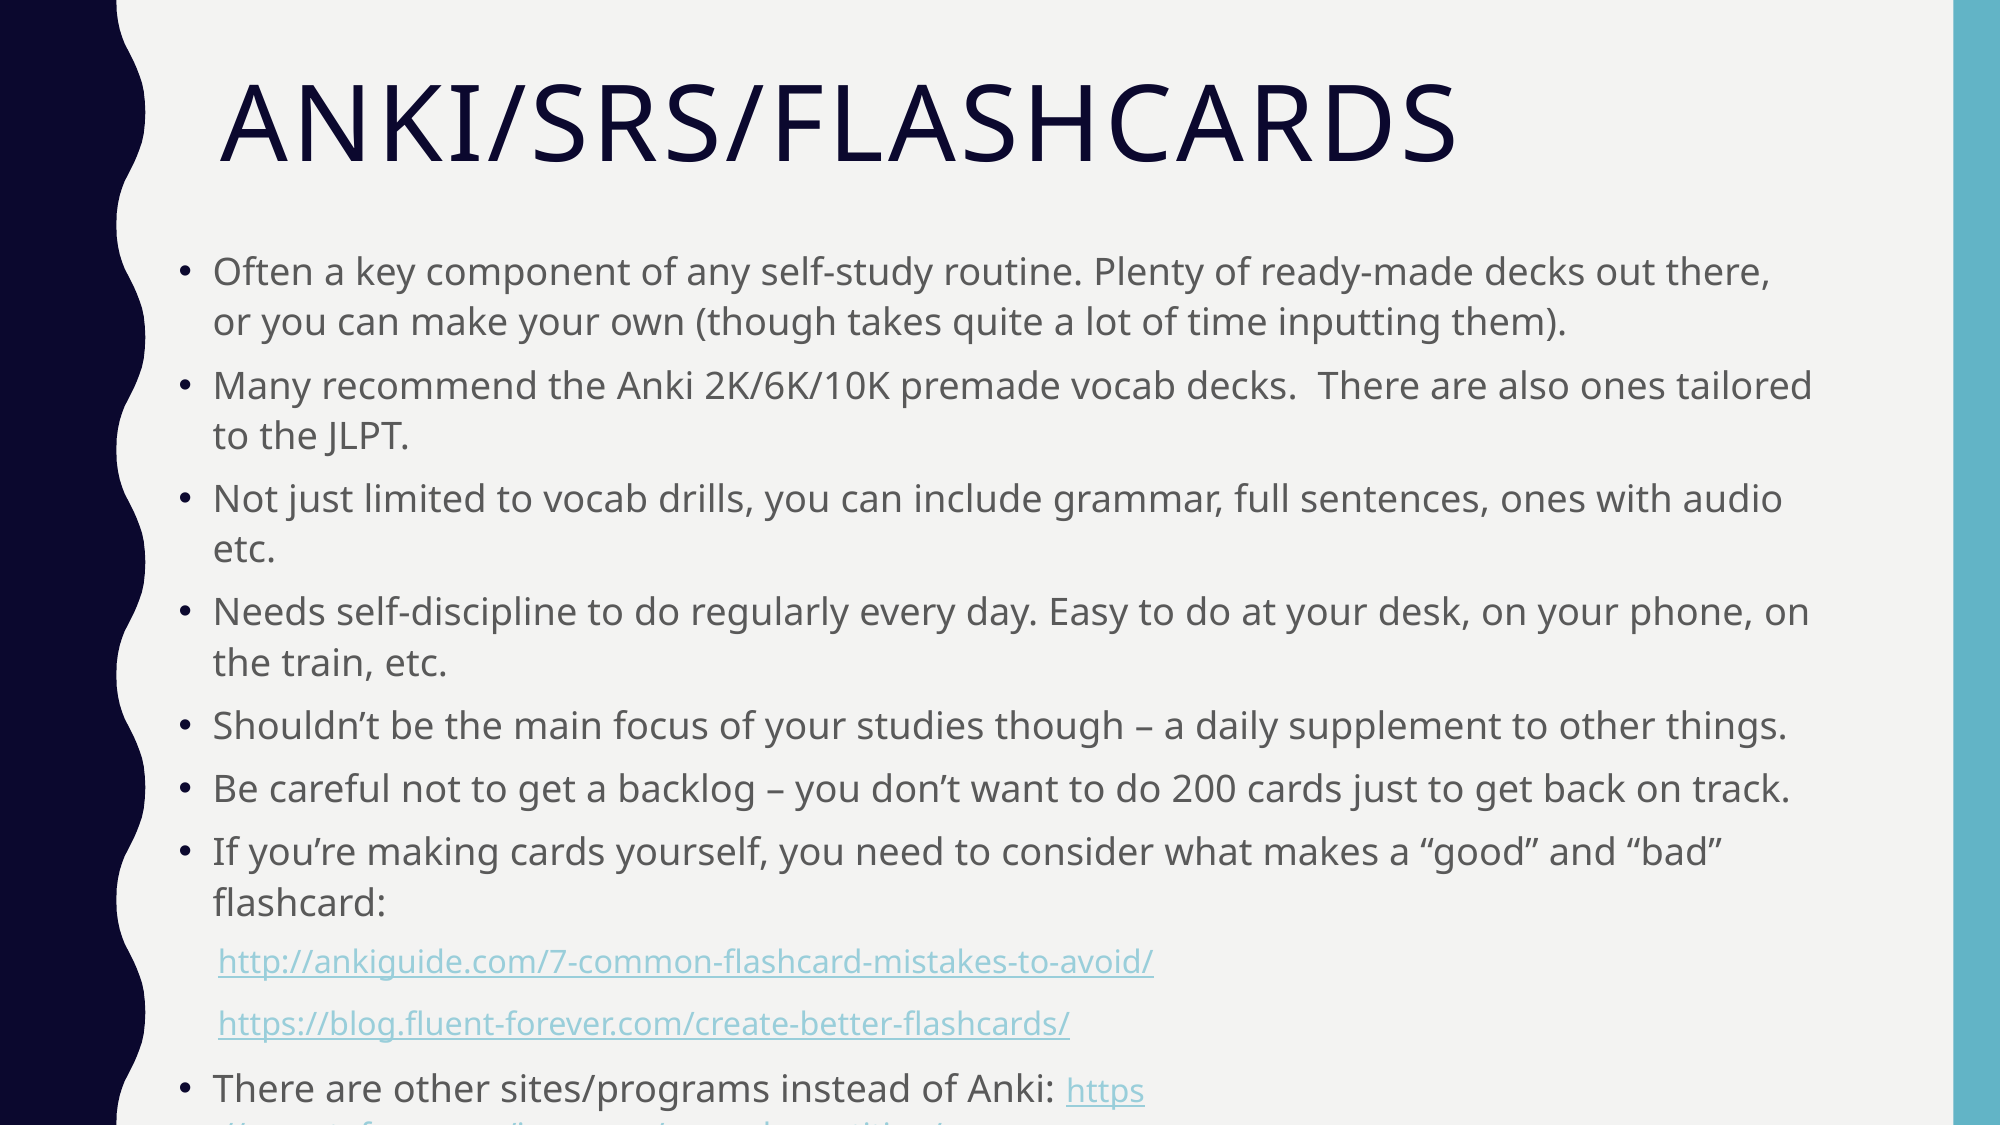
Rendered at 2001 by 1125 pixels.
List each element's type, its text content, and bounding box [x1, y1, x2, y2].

list Often a key component of any self-study routine. Plenty of ready-made decks out there, or you can make your own (though takes quite a lot of time inputting them). Many recommend the Anki 2K/6K/10K premade vocab decks. There are also ones tailored to the JLPT. Not just limited to vocab drills, you can include grammar, full sentences, ones with audio etc. Needs self-discipline to do regularly every day. Easy to do at your desk, on your phone, on the train, etc. Shouldn’t be the main focus of your studies though – a daily supplement to other things. Be careful not to get a backlog – you don’t want to do 200 cards just to get back on track. If you’re making cards yourself, you need to consider what makes a “good” and “bad” flashcard: http://ankiguide.com/7-common-flashcard-mistakes-to-avoid/ https://blog.fluent-forever.com/create-better-flashcards/ There are other sites/programs instead of Anki: https://www.tofugu.com/japanese/spaced-repetition/ [163, 235, 1834, 1125]
title Anki/SRS/FLashcards [205, 62, 1875, 308]
